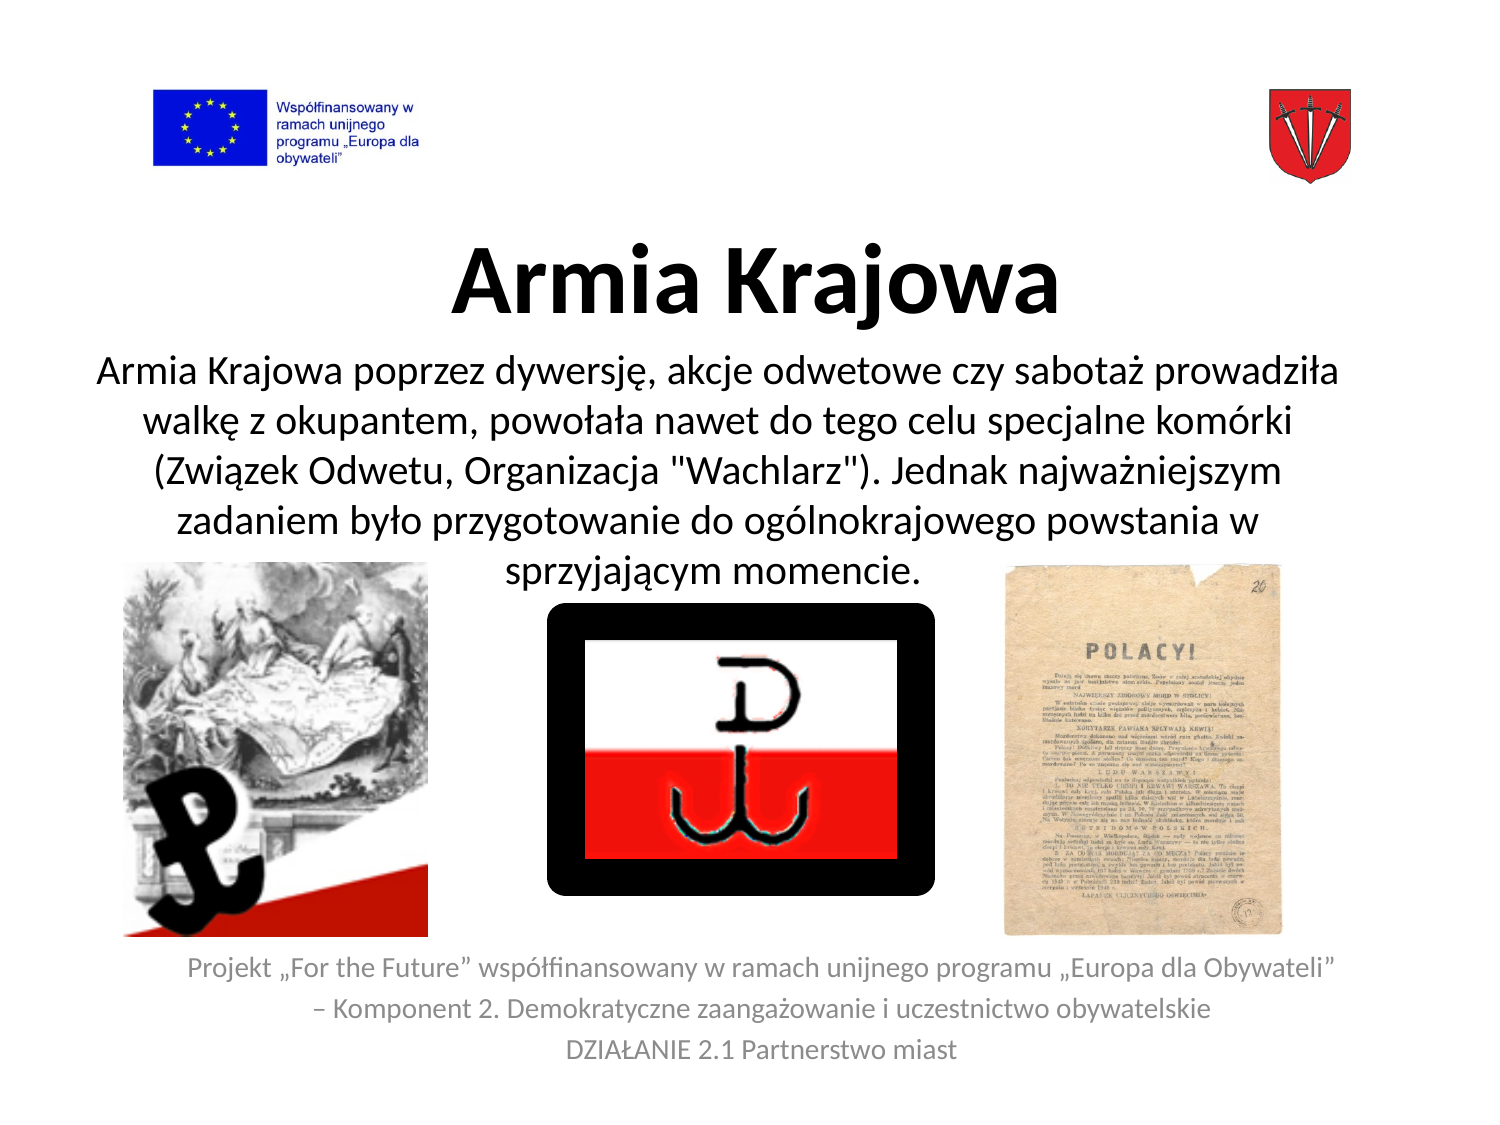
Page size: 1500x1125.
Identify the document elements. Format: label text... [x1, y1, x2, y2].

picture [123, 562, 428, 937]
text_box Armia Krajowa poprzez dywersję, akcje odwetowe czy sabotaż prowadziła walkę z okupantem, powołała nawet do tego celu specjalne komórki (Związek Odwetu, Organizacja "Wachlarz"). Jednak najważniejszym zadaniem było przygotowanie do ogólnokrajowego powstania w sprzyjającym momencie. [80, 338, 1356, 598]
subtitle Projekt „For the Future” współfinansowany w ramach unijnego programu „Europa dla Obywateli” – Komponent 2. Demokratyczne zaangażowanie i uczestnictwo obywatelskie DZIAŁANIE 2.1 Partnerstwo miast [41, 940, 1483, 1125]
picture [1269, 89, 1351, 184]
picture [584, 639, 898, 859]
title Armia Krajowa [119, 196, 1395, 350]
picture [1000, 562, 1284, 937]
picture [123, 11, 467, 255]
